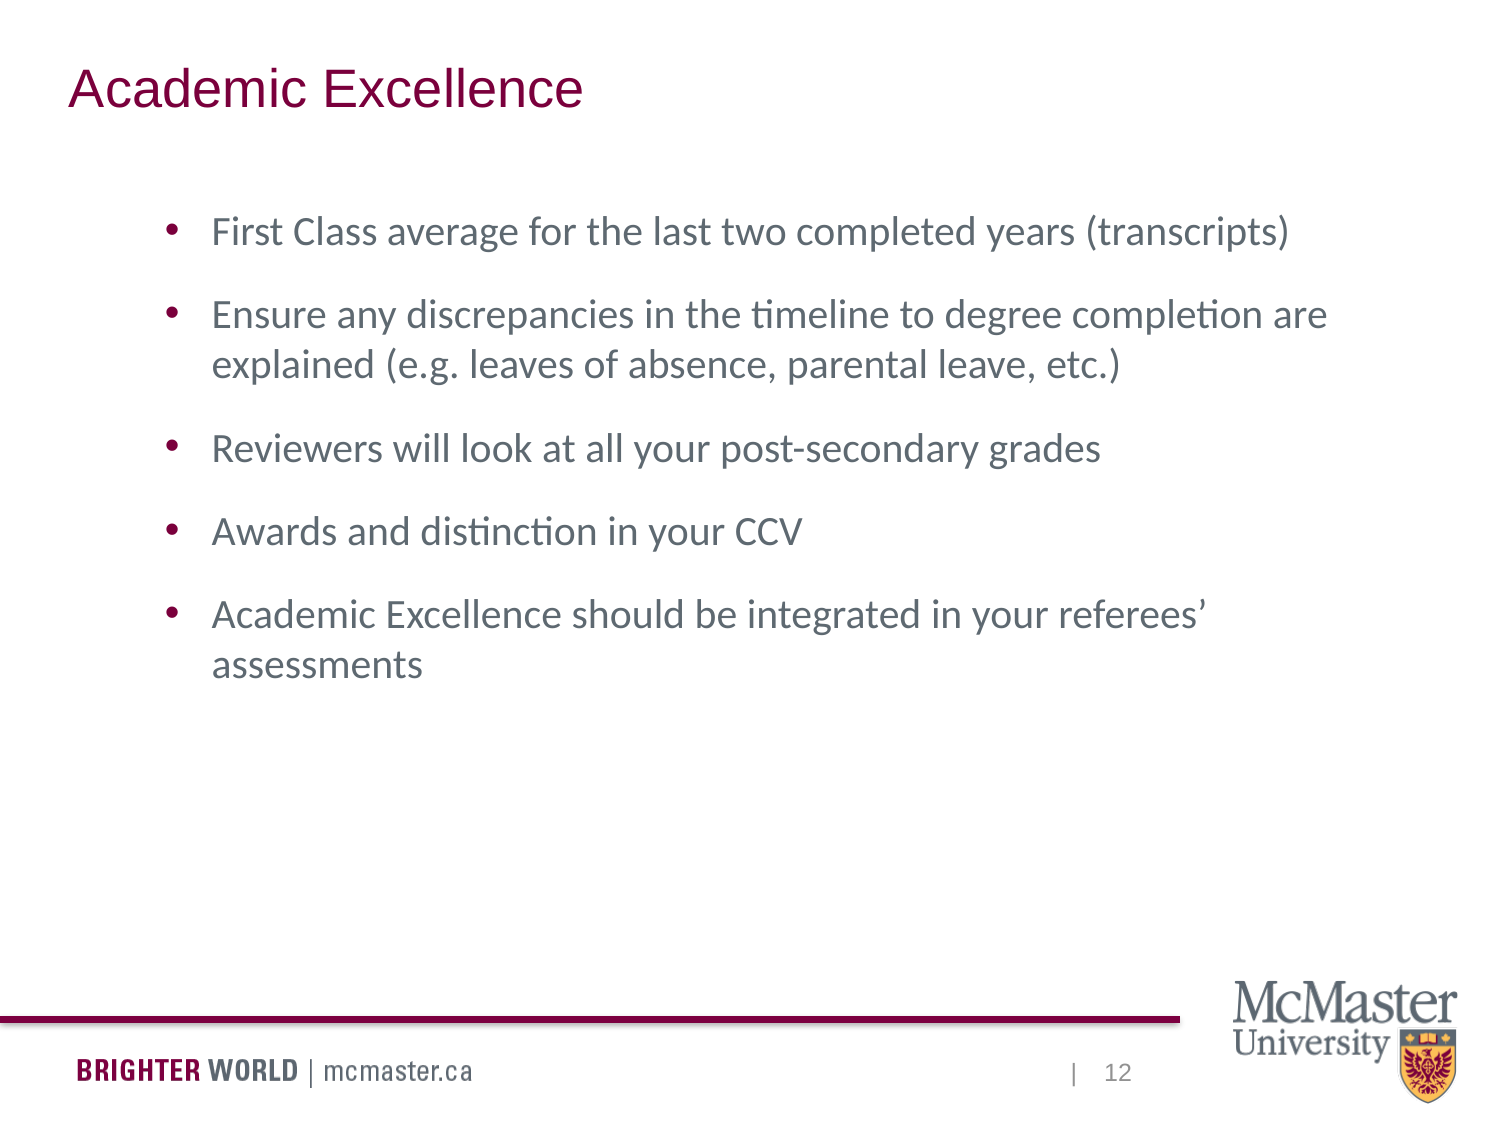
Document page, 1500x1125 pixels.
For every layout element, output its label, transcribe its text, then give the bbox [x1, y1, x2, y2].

picture [1233, 980, 1458, 1104]
picture [75, 1057, 474, 1088]
text_box First Class average for the last two completed years (transcripts) Ensure any discrepancies in the timeline to degree completion are explained (e.g. leaves of absence, parental leave, etc.) Reviewers will look at all your post-secondary grades Awards and distinction in your CCV Academic Excellence should be integrated in your referees’ assessments [102, 221, 1398, 929]
text_box Academic Excellence [68, 66, 1437, 221]
slide_number 12 [1053, 1041, 1133, 1101]
